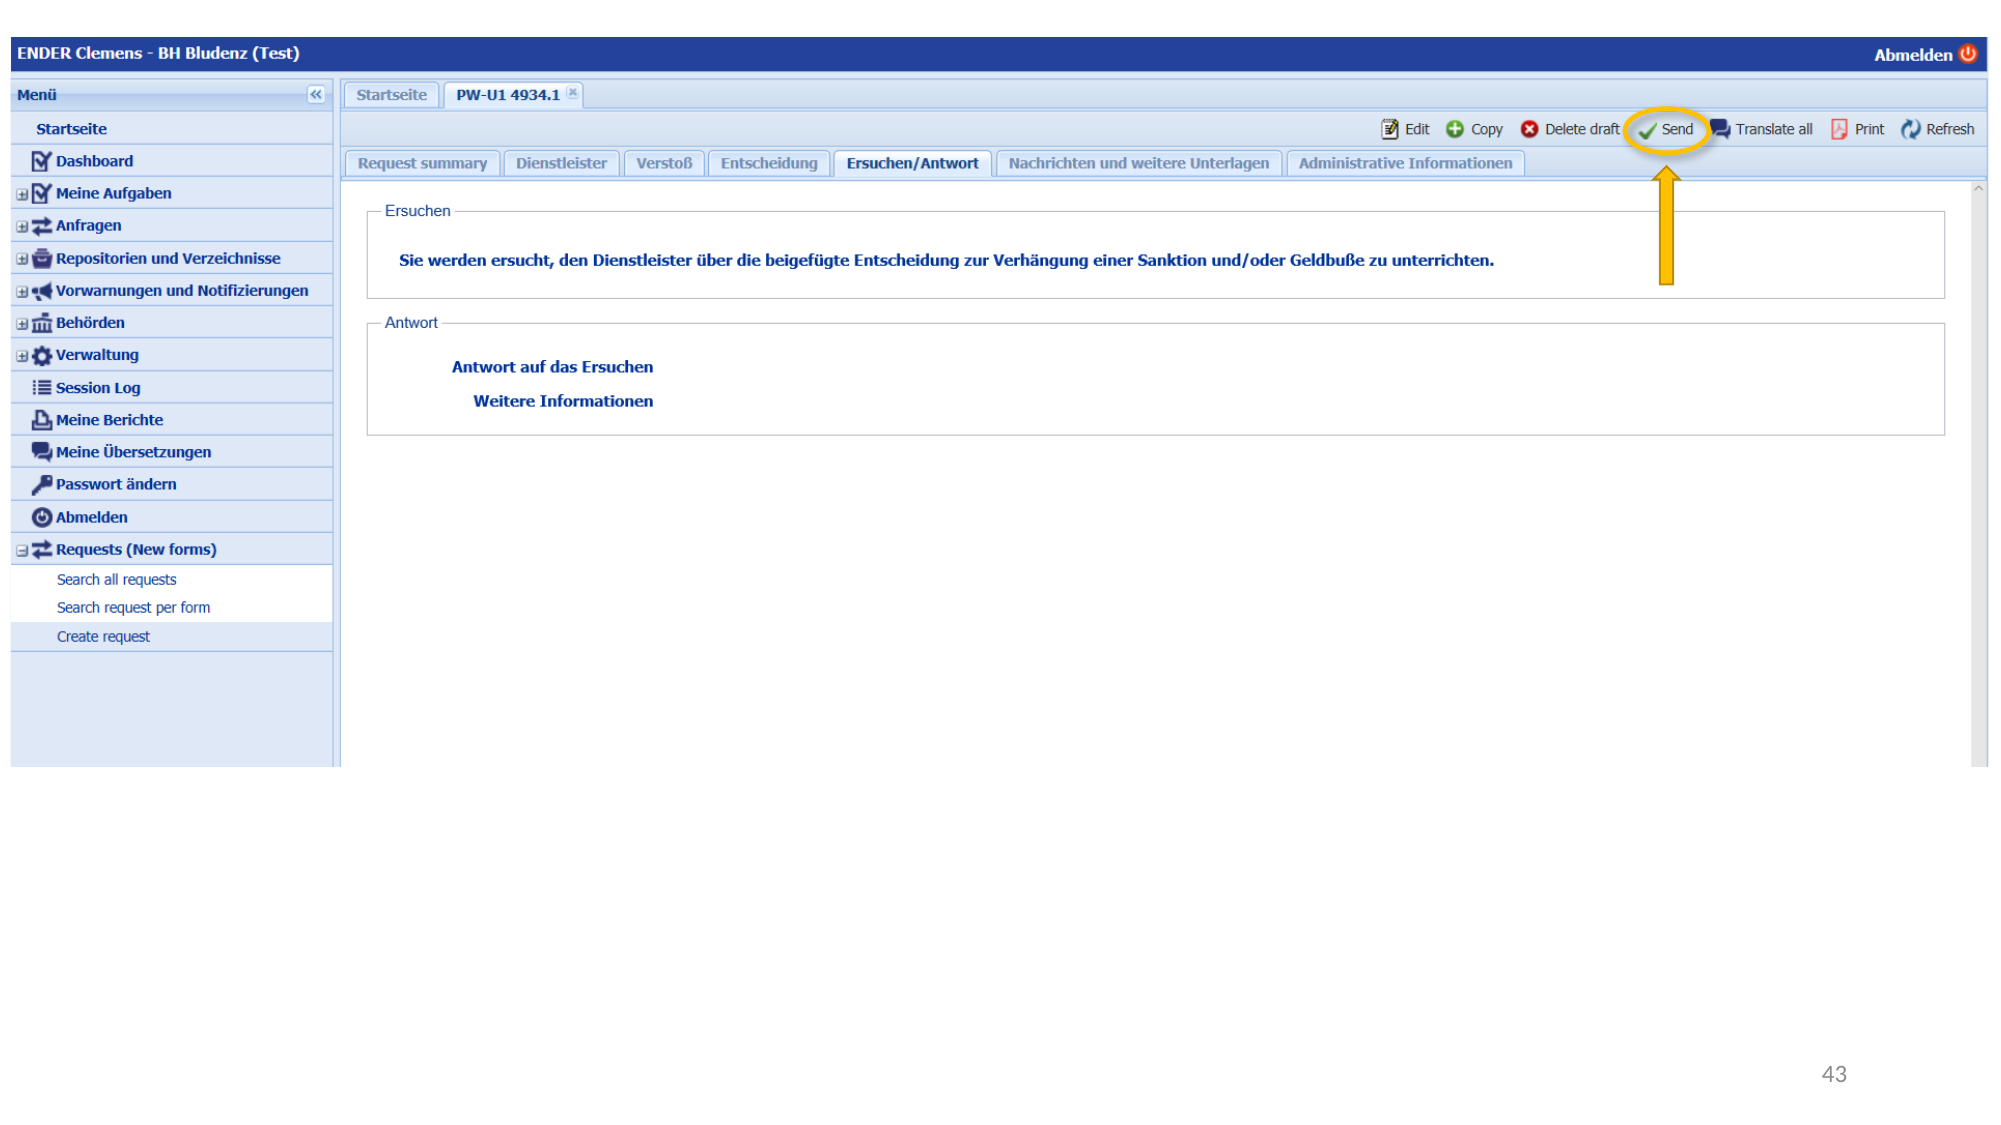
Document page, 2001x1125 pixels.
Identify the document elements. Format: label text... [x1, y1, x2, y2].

slide_number 43 [1412, 1042, 1863, 1103]
picture [10, 37, 1989, 767]
